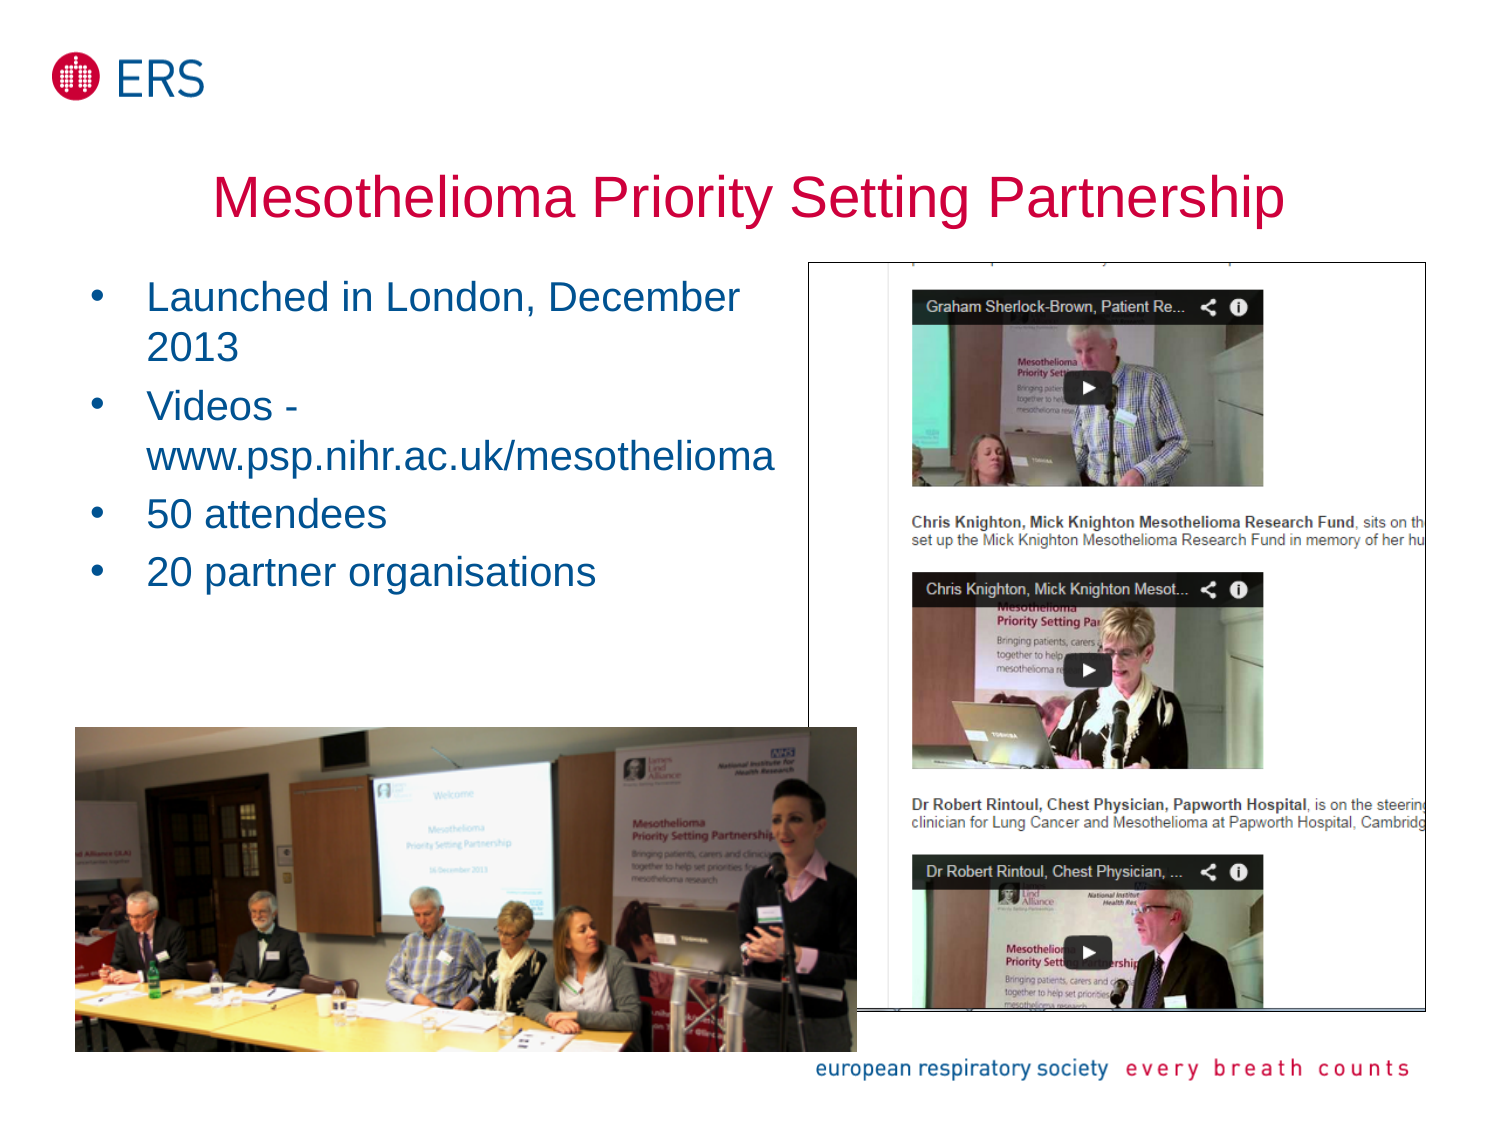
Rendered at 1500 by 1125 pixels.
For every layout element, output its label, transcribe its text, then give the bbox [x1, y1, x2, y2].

picture [74, 727, 1500, 1125]
title Mesothelioma Priority Setting Partnership [75, 126, 1425, 262]
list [808, 262, 1426, 1012]
list Launched in London, December 2013 Videos - www.psp.nihr.ac.uk/mesothelioma 50 attendees 20 partner organisations [74, 262, 806, 727]
picture [0, 0, 243, 126]
